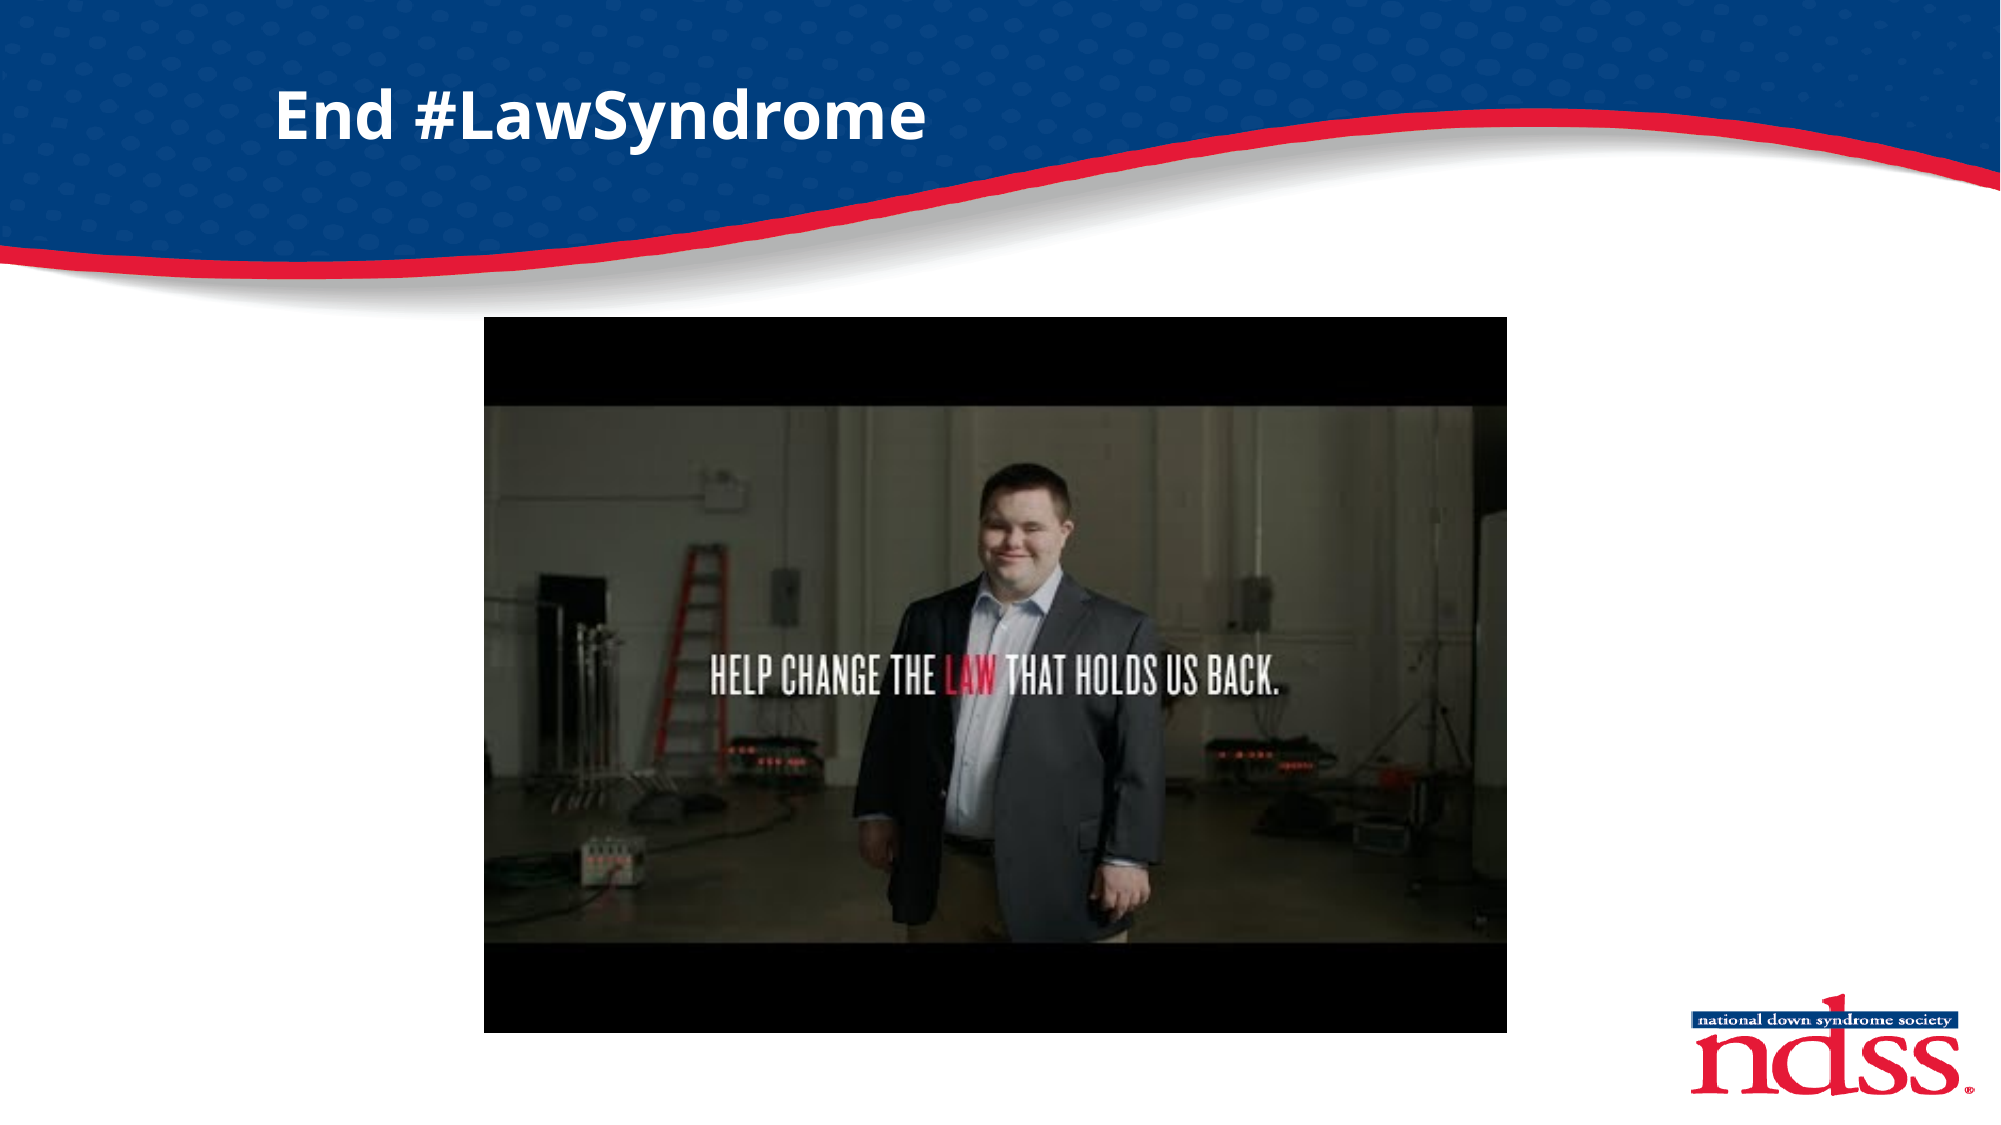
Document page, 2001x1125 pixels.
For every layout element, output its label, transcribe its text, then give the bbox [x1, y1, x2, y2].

title End #LawSyndrome [258, 19, 1609, 207]
picture [0, 0, 2001, 1125]
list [483, 316, 1508, 1034]
